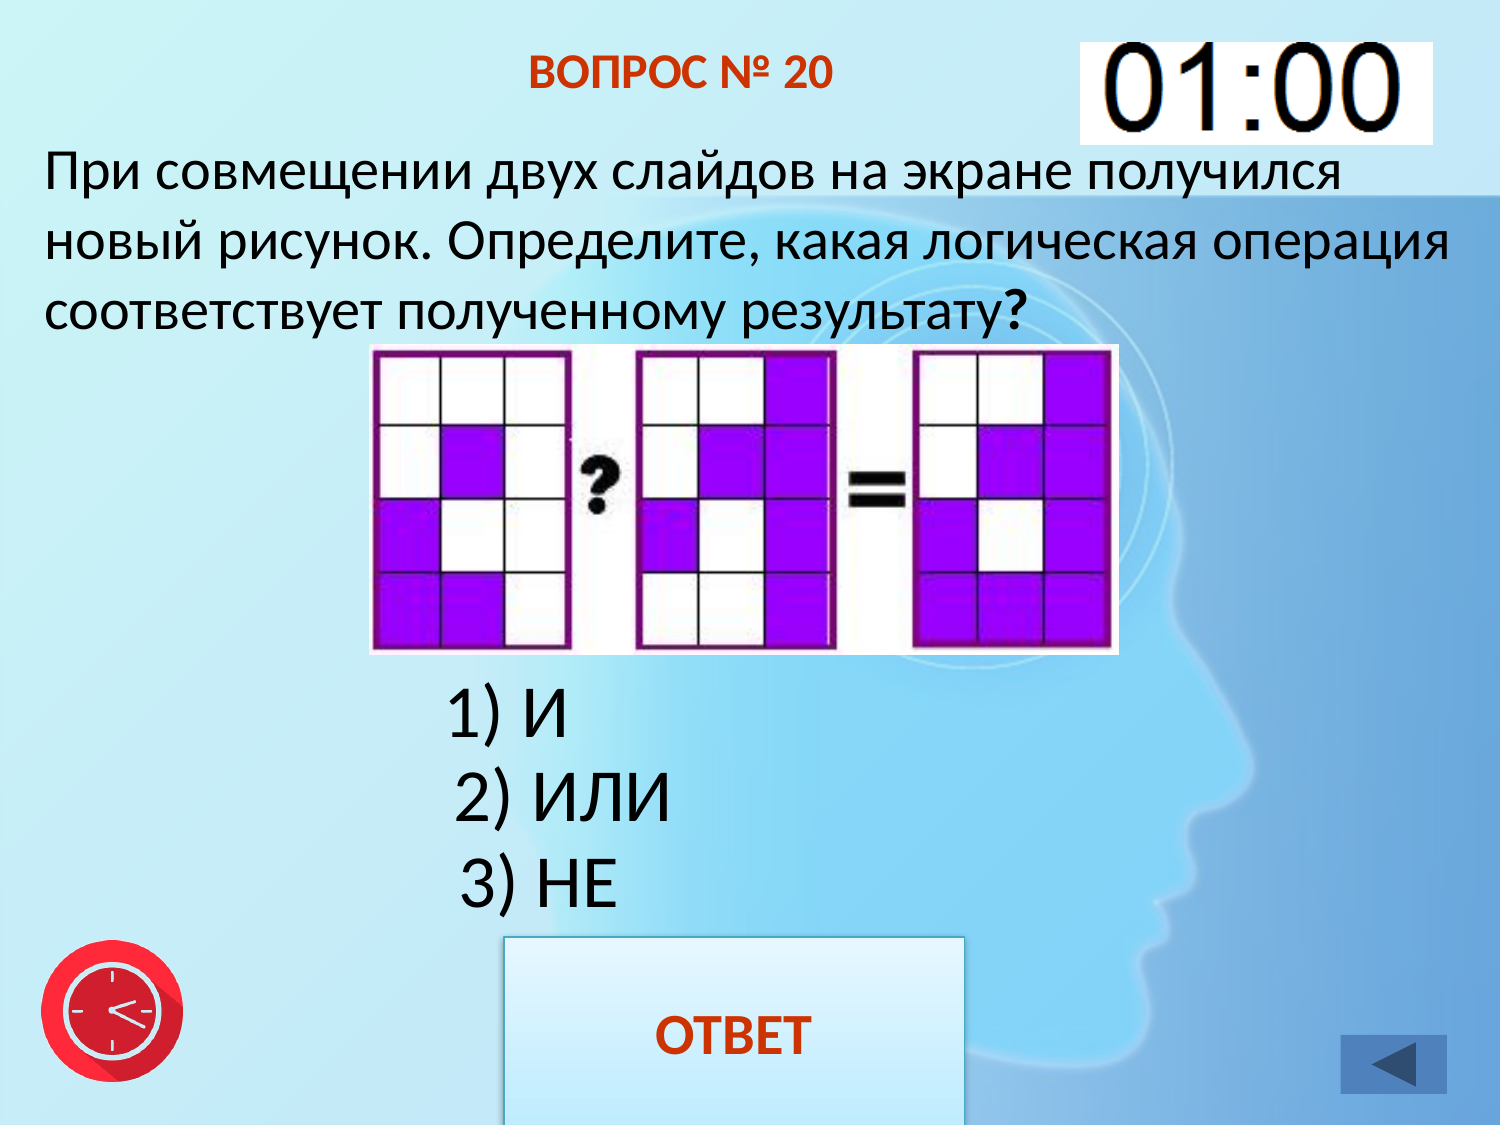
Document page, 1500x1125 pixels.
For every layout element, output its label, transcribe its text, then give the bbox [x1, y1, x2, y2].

text_box 3) НЕ [443, 844, 635, 931]
picture [0, 0, 1500, 1125]
text_box 2) ИЛИ [438, 738, 688, 844]
text_box 1) И [428, 663, 585, 760]
text_box При совмещении двух слайдов на экране получился новый рисунок. Определите, какая логическая операция соответствует полученному результату? [29, 123, 1500, 349]
text_box [1340, 1034, 1447, 1094]
text_box ВОПРОС № 20 [513, 30, 918, 106]
text_box ОТВЕТ [503, 936, 965, 1125]
